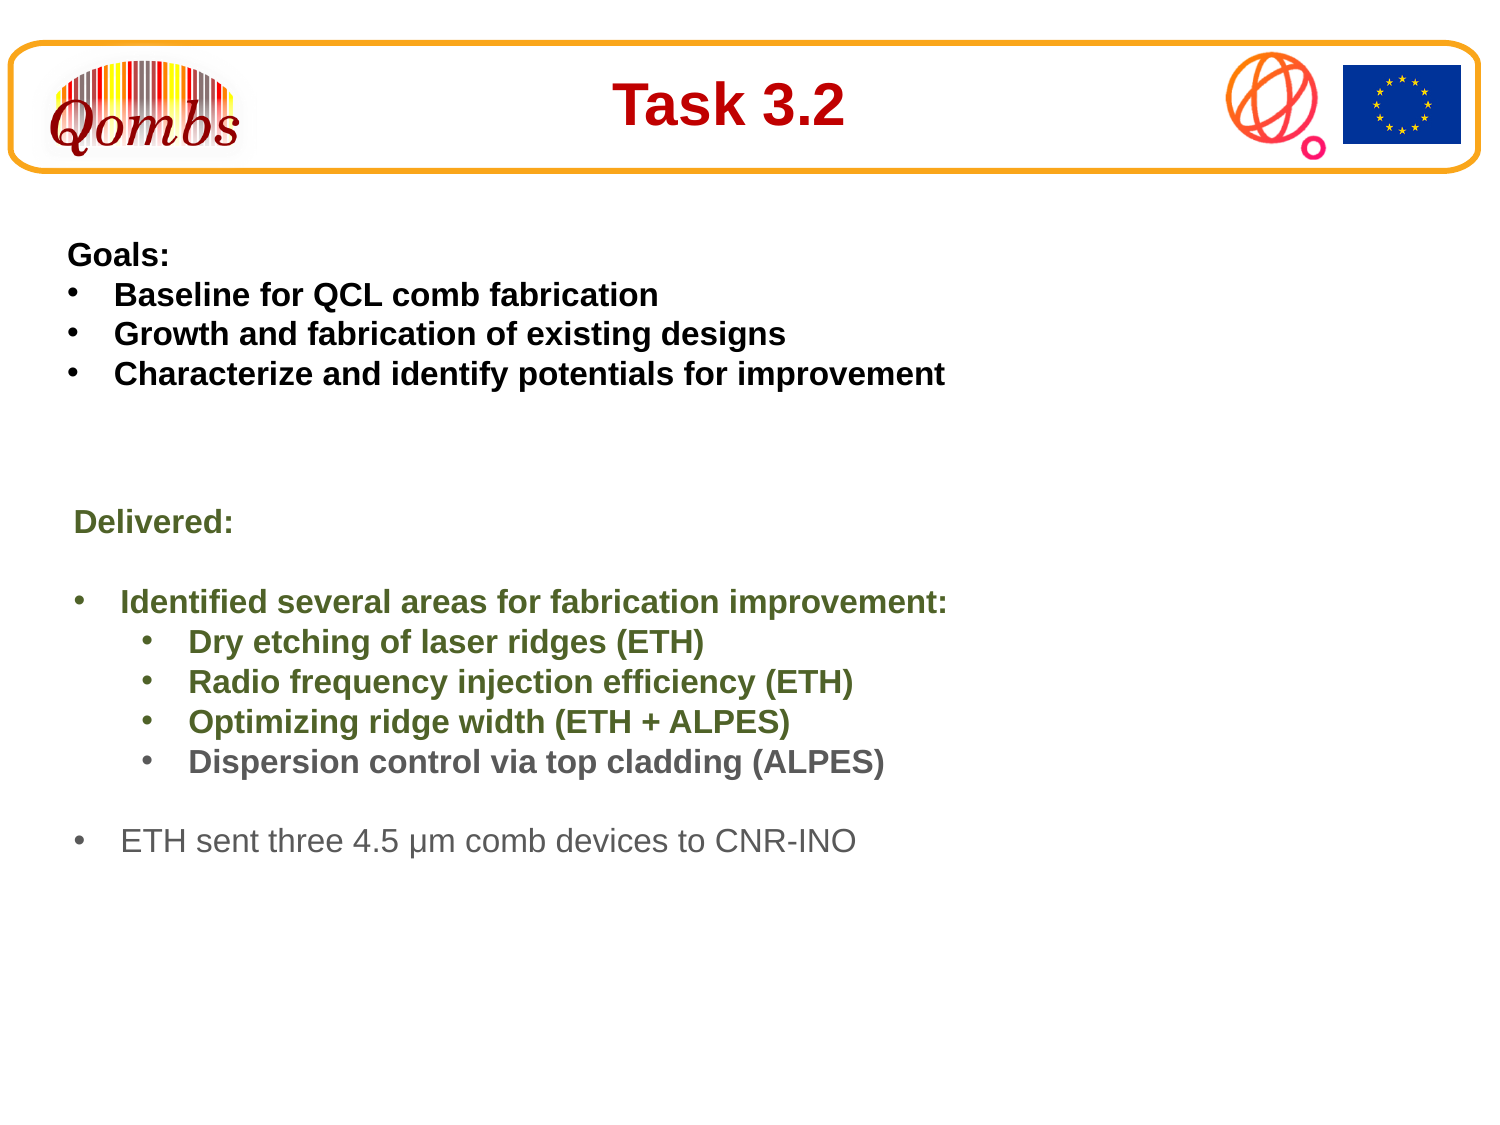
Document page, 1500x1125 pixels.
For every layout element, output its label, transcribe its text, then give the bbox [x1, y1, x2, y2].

picture [1343, 65, 1461, 144]
title Task 3.2 [263, 44, 1196, 168]
picture [1225, 51, 1329, 160]
text_box Goals: Baseline for QCL comb fabrication Growth and fabrication of existing designs Characterize and identify potentials for improvement [52, 225, 1174, 400]
picture [31, 42, 257, 170]
text_box Delivered: Identified several areas for fabrication improvement: Dry etching of laser ridges (ETH) Radio frequency injection efficiency (ETH) Optimizing ridge width (ETH + ALPES) Dispersion control via top cladding (ALPES) ETH sent three 4.5 μm comb devices to CNR-INO [58, 492, 1117, 867]
